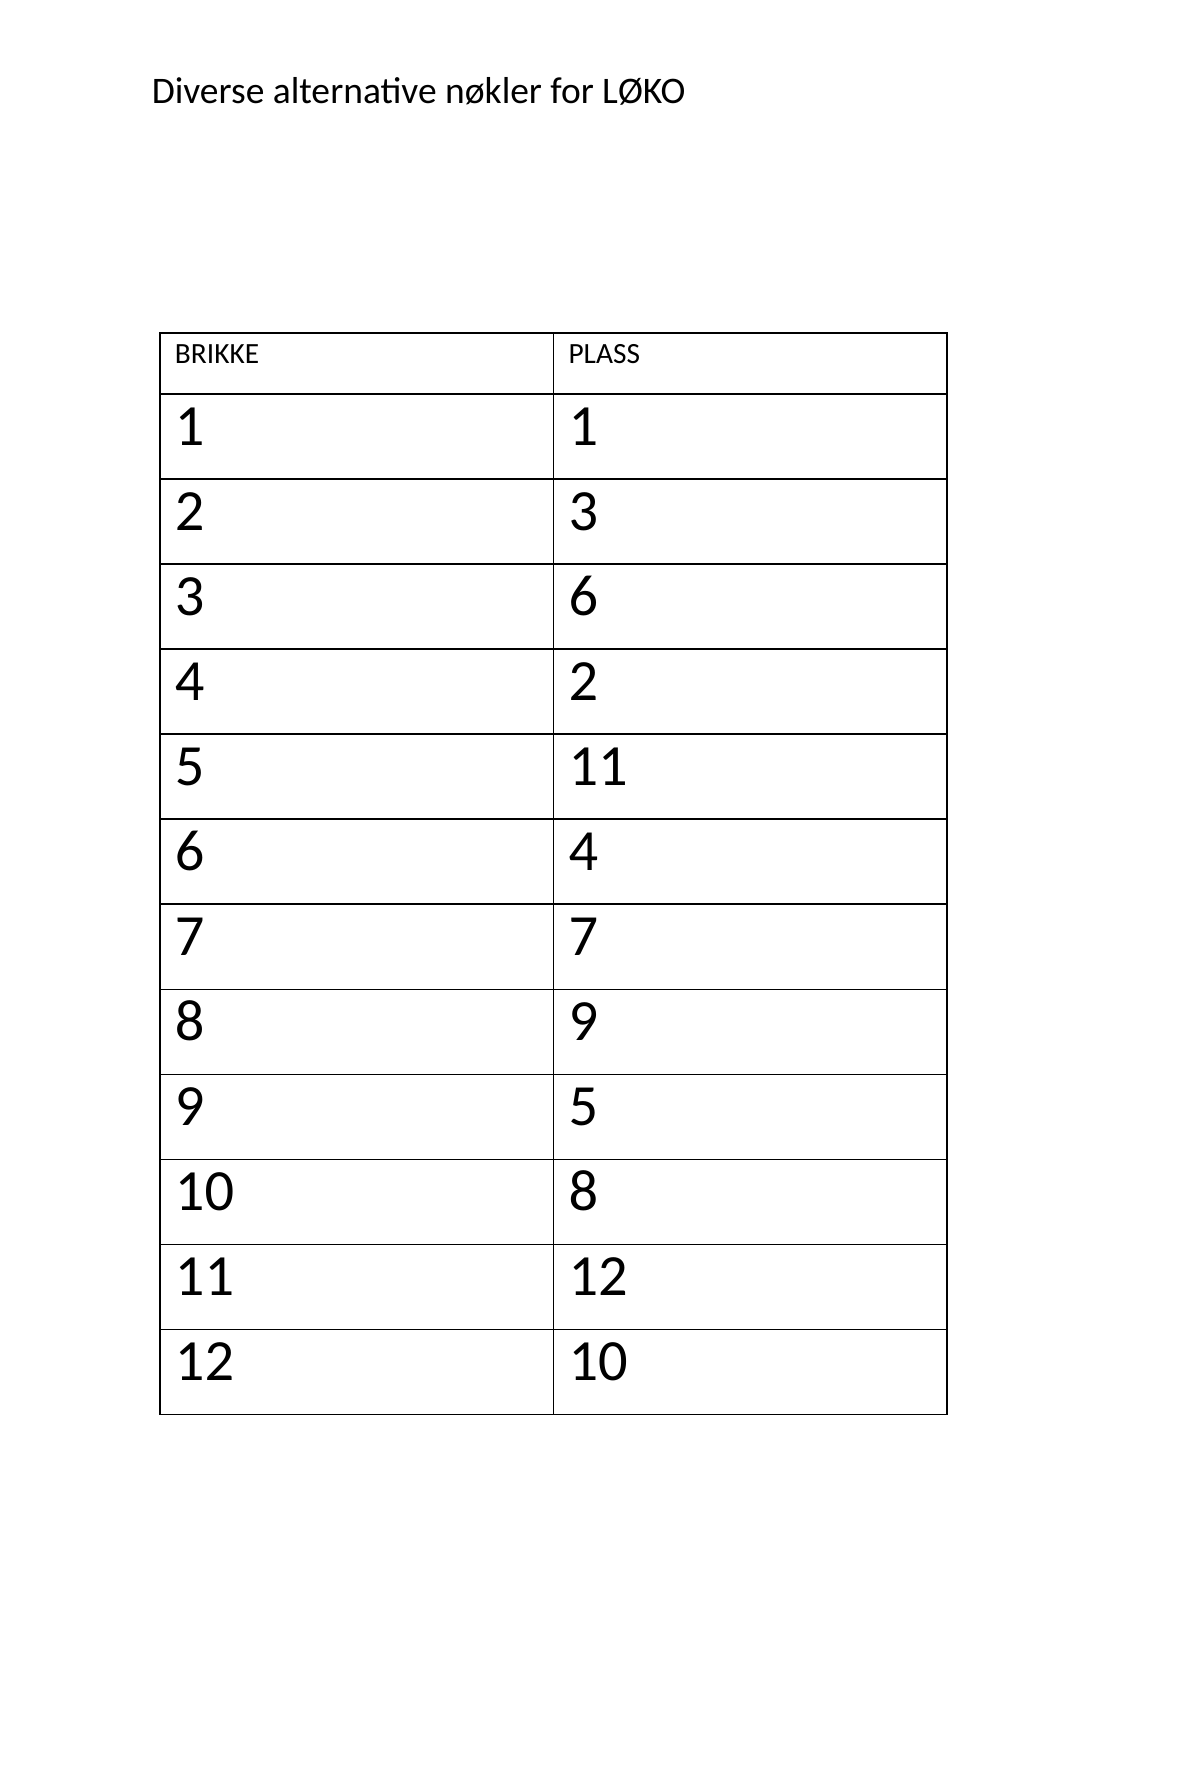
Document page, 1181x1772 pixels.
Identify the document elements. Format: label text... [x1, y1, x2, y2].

table_cell 7 [554, 905, 946, 989]
table_cell 12 [554, 1245, 946, 1329]
table_cell 5 [554, 1075, 946, 1159]
table_cell 8 [554, 1160, 946, 1244]
table_cell 1 [554, 395, 946, 478]
table_cell 3 [554, 480, 946, 563]
table_cell 12 [161, 1330, 553, 1414]
table_cell 10 [554, 1330, 946, 1414]
table_cell 4 [554, 820, 946, 903]
table_cell 9 [161, 1075, 553, 1159]
table_cell 3 [161, 565, 553, 648]
table_cell 4 [161, 650, 553, 733]
table_cell 10 [161, 1160, 553, 1244]
table_cell 2 [161, 480, 553, 563]
table_cell 6 [161, 820, 553, 903]
table_cell 2 [554, 650, 946, 733]
table_cell 7 [161, 905, 553, 989]
table_header BRIKKE [161, 334, 553, 393]
table_cell 11 [161, 1245, 553, 1329]
table_cell 5 [161, 735, 553, 818]
table_cell 8 [161, 990, 553, 1074]
table_header PLASS [554, 334, 946, 393]
table_cell 1 [161, 395, 553, 478]
text_box Diverse alternative nøkler for LØKO [137, 58, 1030, 119]
table_cell 9 [554, 990, 946, 1074]
table_cell 6 [554, 565, 946, 648]
table_cell 11 [554, 735, 946, 818]
